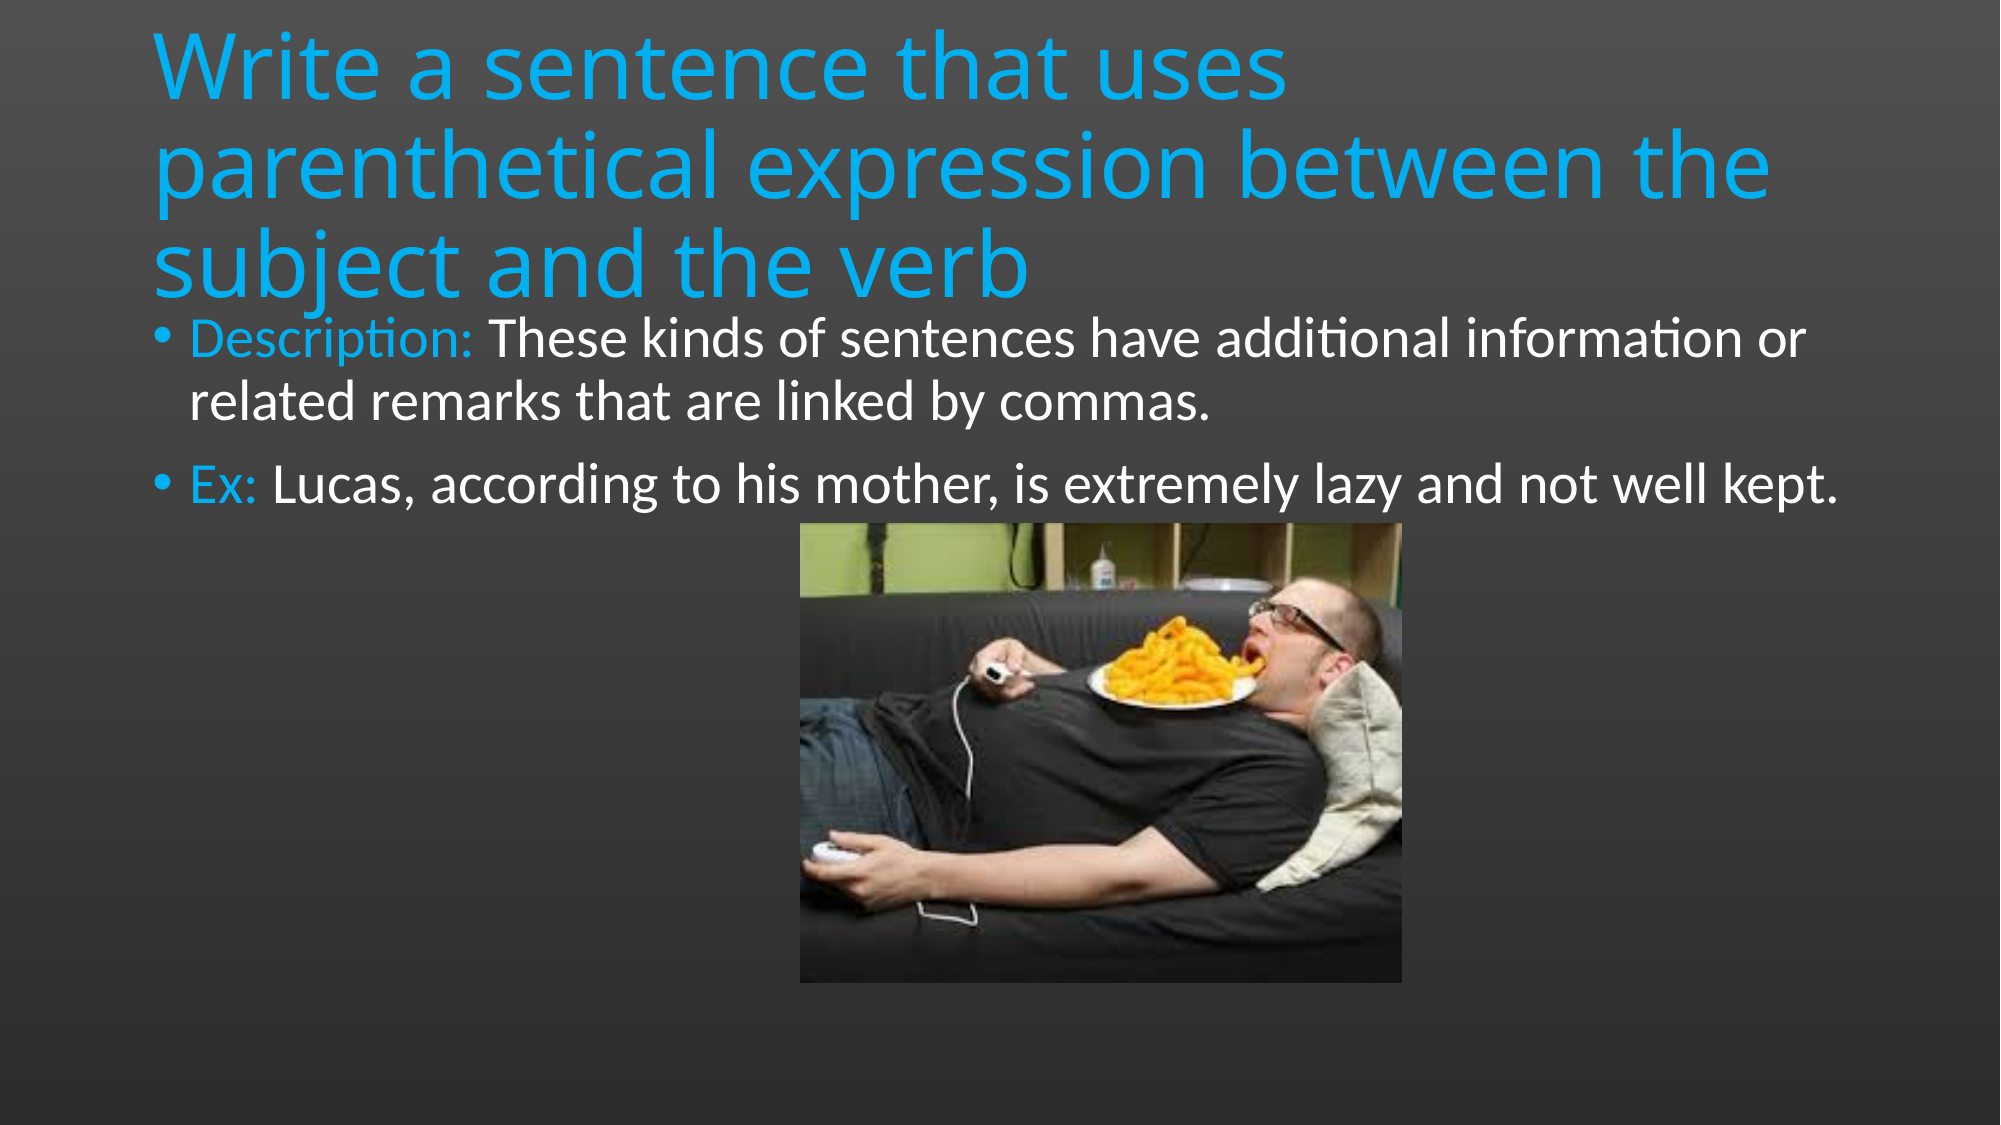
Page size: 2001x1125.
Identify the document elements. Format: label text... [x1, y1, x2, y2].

list Description: These kinds of sentences have additional information or related remarks that are linked by commas. Ex: Lucas, according to his mother, is extremely lazy and not well kept. [137, 299, 1863, 1014]
picture [799, 523, 1402, 983]
title Write a sentence that uses parenthetical expression between the subject and the verb [137, 59, 1863, 278]
